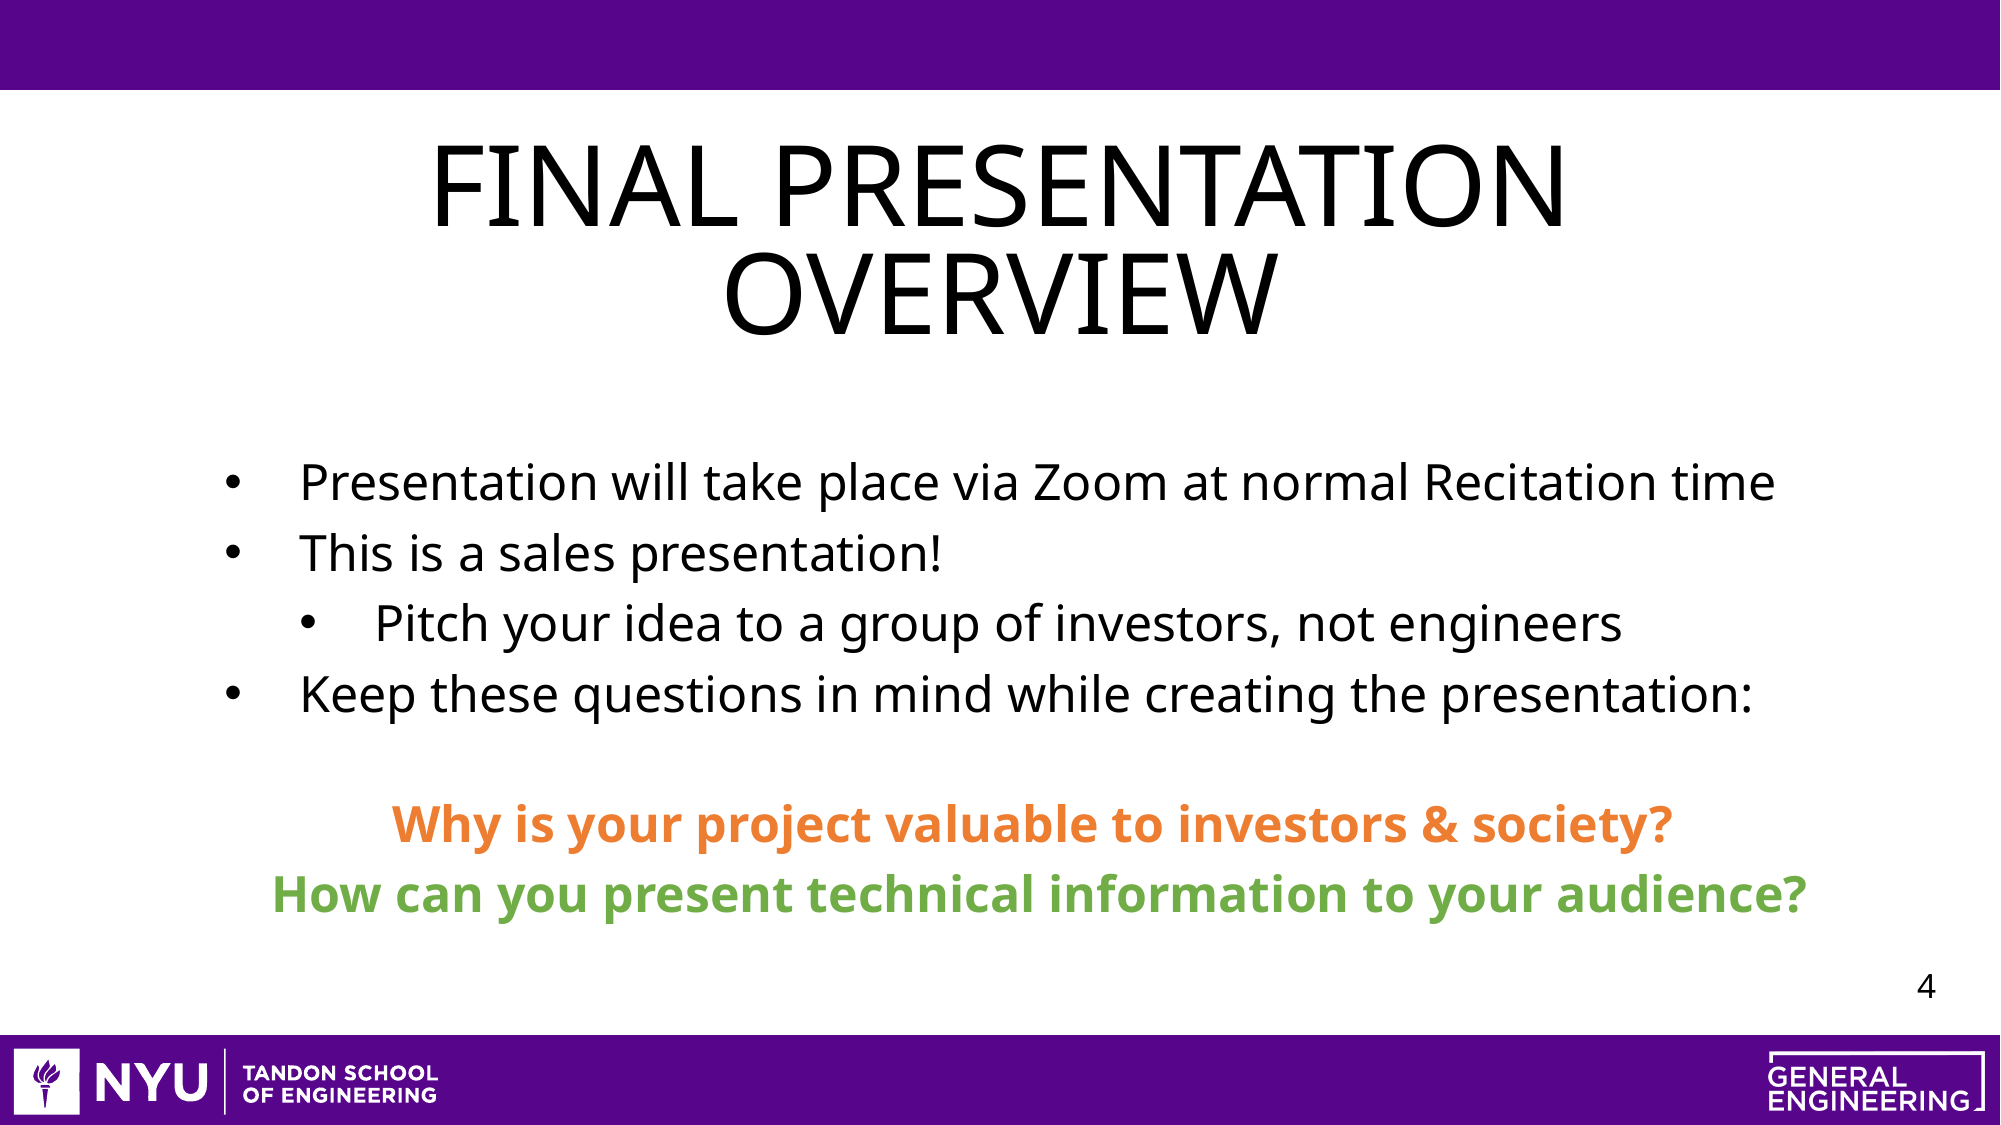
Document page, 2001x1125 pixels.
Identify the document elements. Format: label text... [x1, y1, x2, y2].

subtitle Presentation will take place via Zoom at normal Recitation time This is a sales presentation! Pitch your idea to a group of investors, not engineers Keep these questions in mind while creating the presentation: Why is your project valuable to investors & society? How can you present technical information to your audience? [134, 365, 1871, 1009]
text_box [0, 0, 2000, 91]
picture [13, 1048, 438, 1115]
picture [1768, 1051, 1985, 1111]
text_box [0, 1034, 2000, 1125]
text_box 4 [1802, 958, 1951, 1013]
title FINAL PRESENTATION OVERVIEW [92, 132, 1908, 360]
